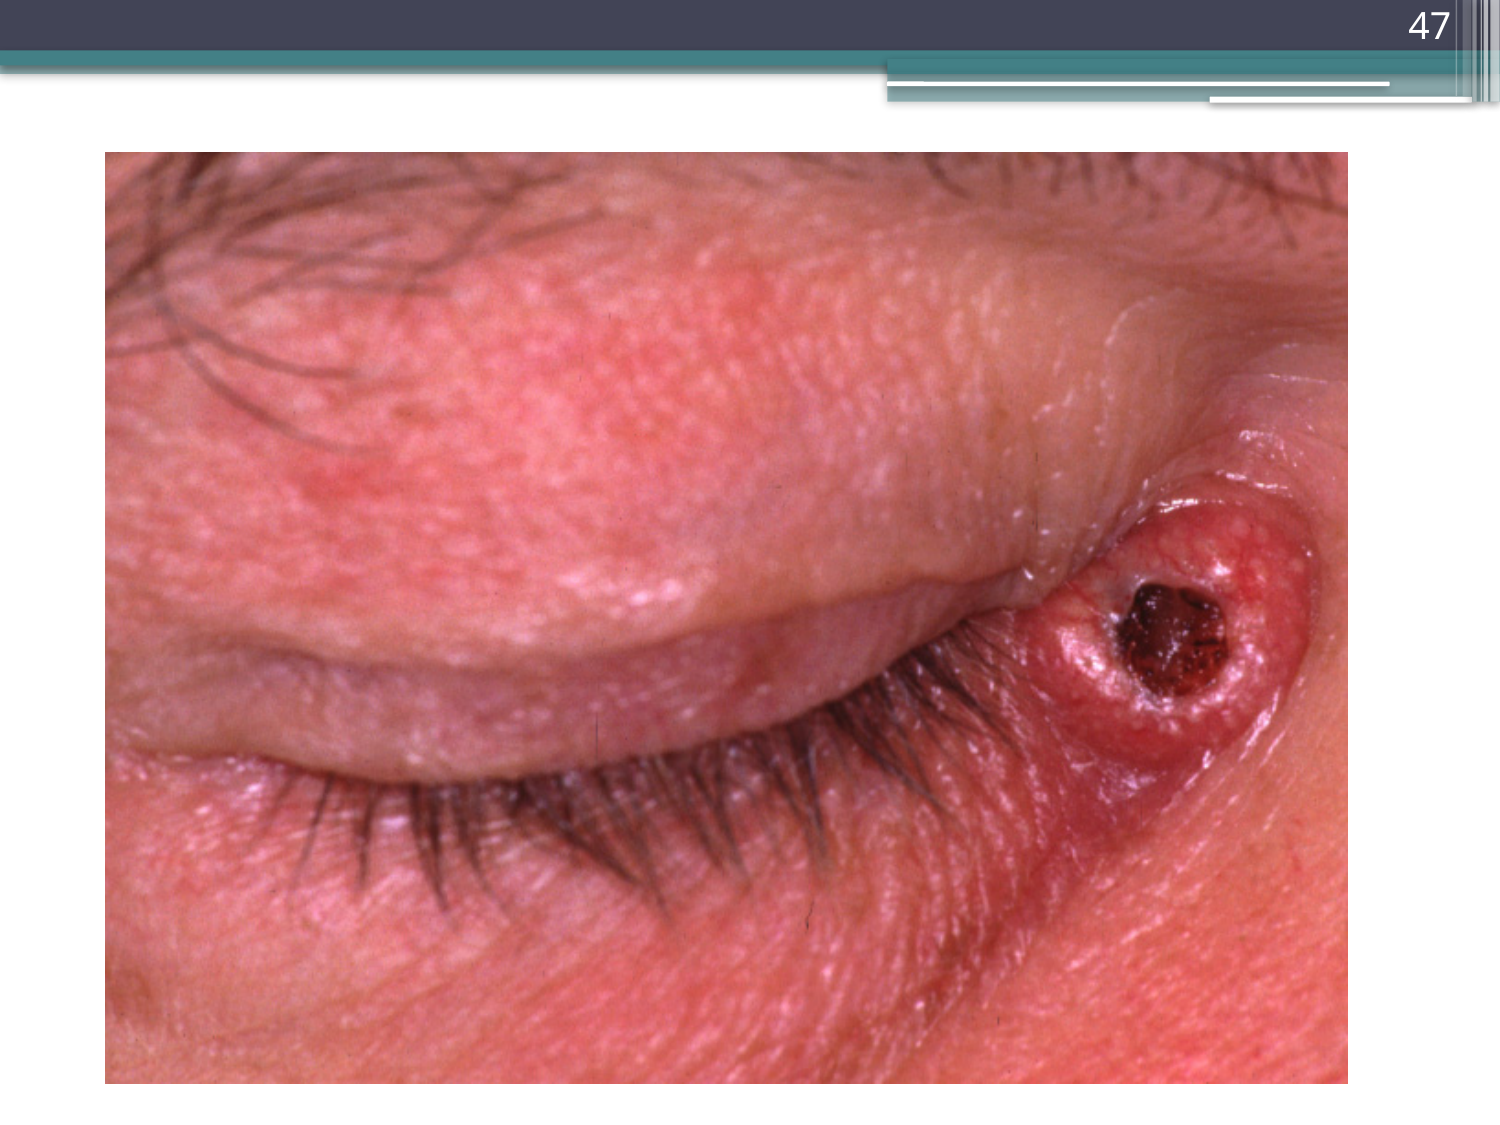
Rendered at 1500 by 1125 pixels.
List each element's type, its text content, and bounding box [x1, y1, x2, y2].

picture [105, 152, 1348, 1085]
slide_number 47 [1341, 0, 1466, 61]
